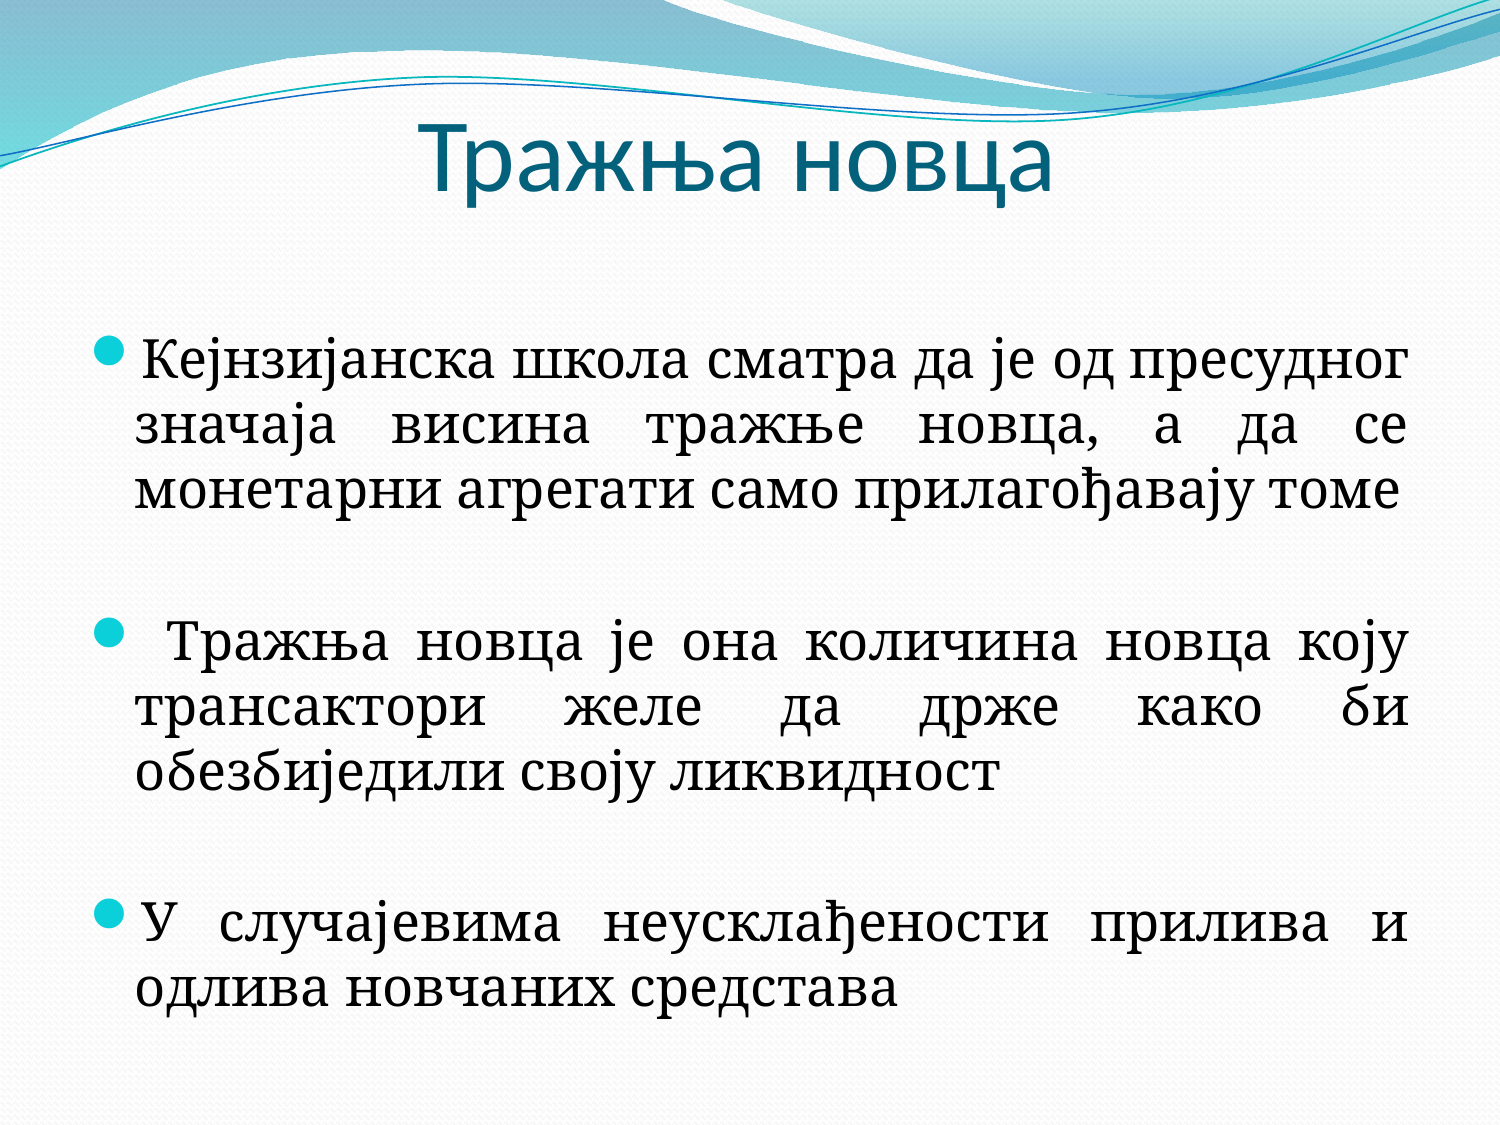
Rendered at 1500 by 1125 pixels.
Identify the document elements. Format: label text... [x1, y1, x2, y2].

list Кејнзијанска школа сматра да је од пресудног значаја висина тражње новца, а да се монетарни агрегати само прилагођавају томе Тражња новца је она количина новца коју трансактори желе да држе како би обезбиједили своју ликвидност У случајевима неусклађености прилива и одлива новчаних средстава [75, 317, 1425, 1038]
title Тражња новца [62, 24, 1413, 213]
